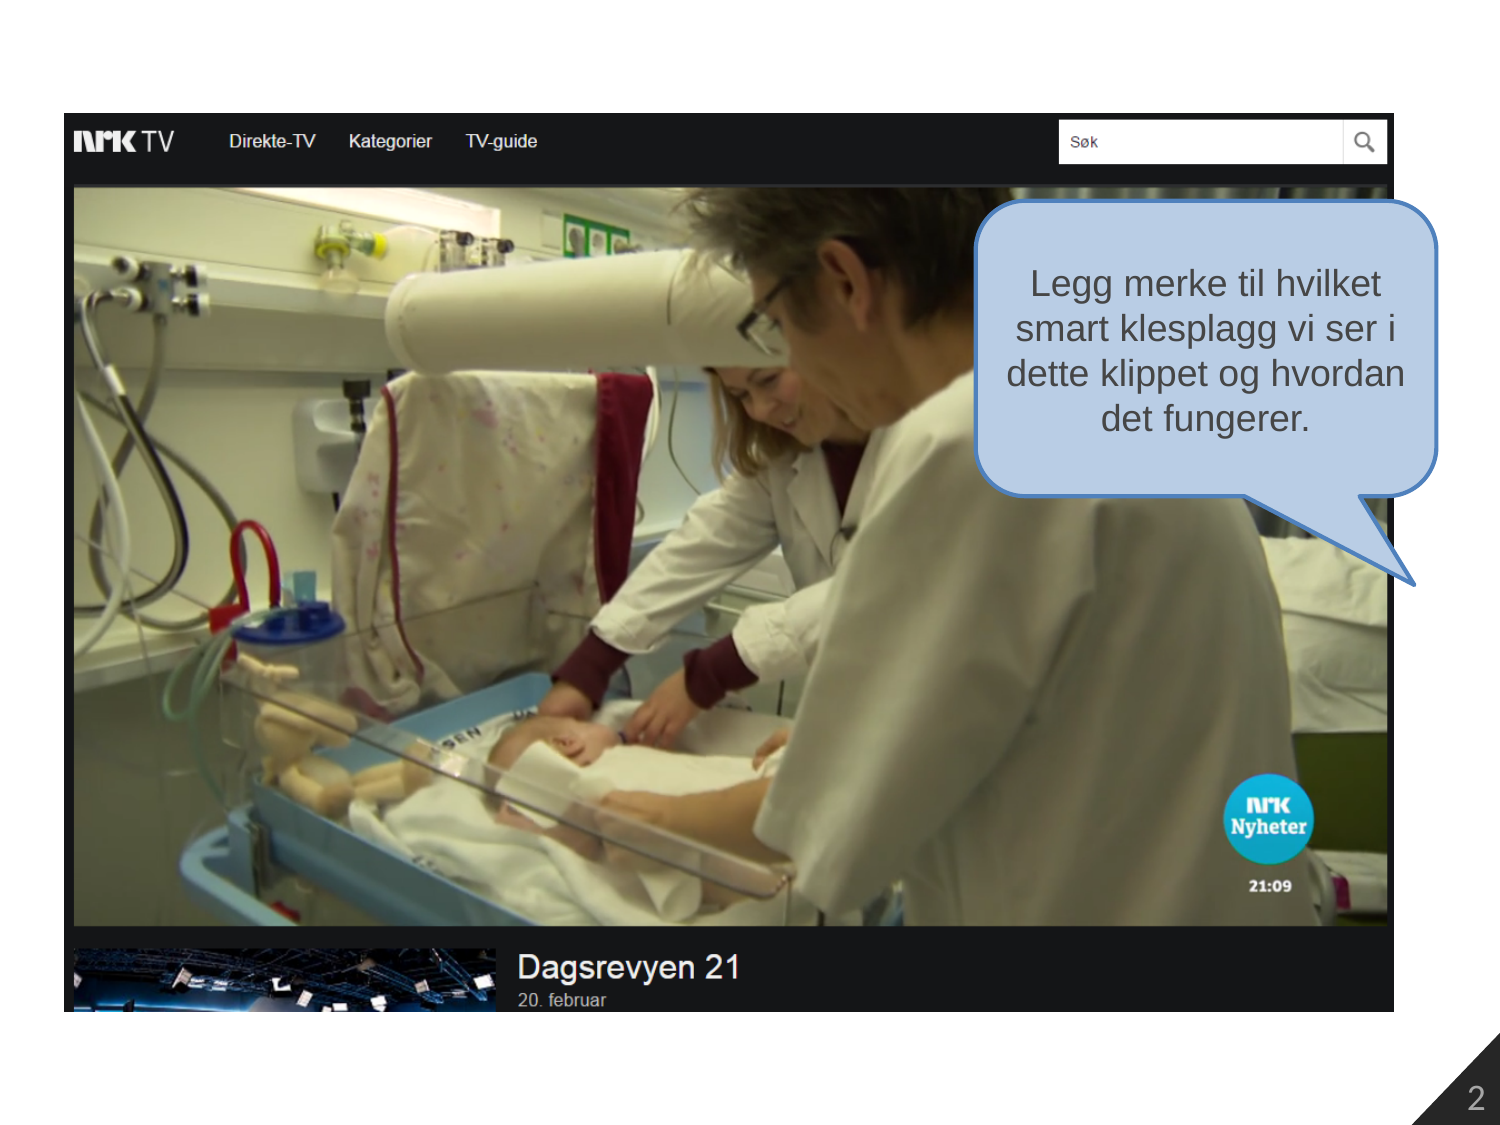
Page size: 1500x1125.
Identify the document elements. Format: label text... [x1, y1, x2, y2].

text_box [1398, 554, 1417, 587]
text_box Legg merke til hvilket smart klesplagg vi ser i dette klippet og hvordan det fungerer. [1398, 199, 1439, 498]
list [64, 113, 1394, 1013]
